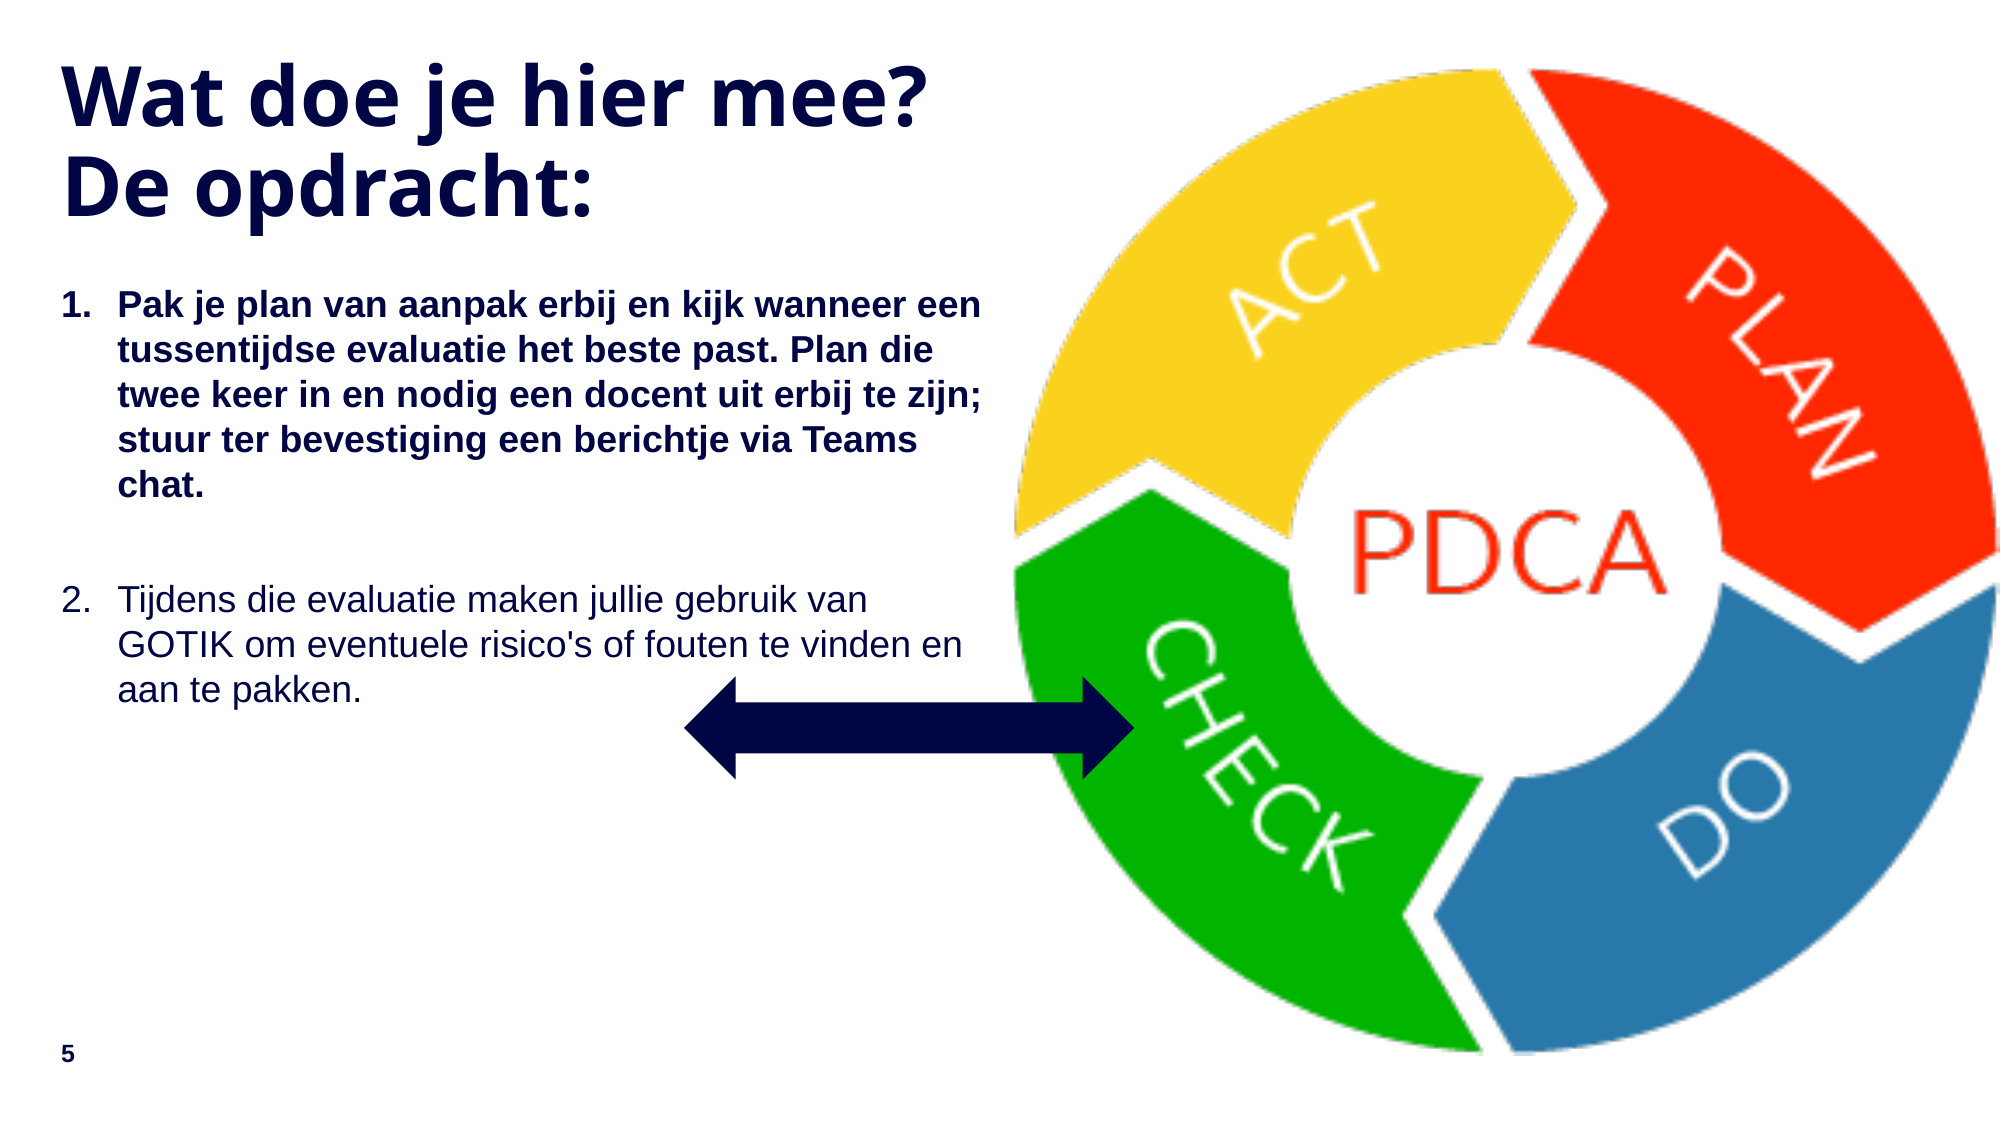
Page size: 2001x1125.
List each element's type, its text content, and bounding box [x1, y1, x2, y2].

picture [1012, 68, 2000, 1056]
slide_number 5 [60, 1037, 113, 1073]
text_box [683, 676, 1012, 780]
title Wat doe je hier mee? De opdracht: [60, 48, 986, 239]
text_box Pak je plan van aanpak erbij en kijk wanneer een tussentijdse evaluatie het beste past. Plan die twee keer in en nodig een docent uit erbij te zijn; stuur ter bevestiging een berichtje via Teams chat. Tijdens die evaluatie maken jullie gebruik van GOTIK om eventuele risico's of fouten te vinden en aan te pakken. [60, 280, 987, 1006]
